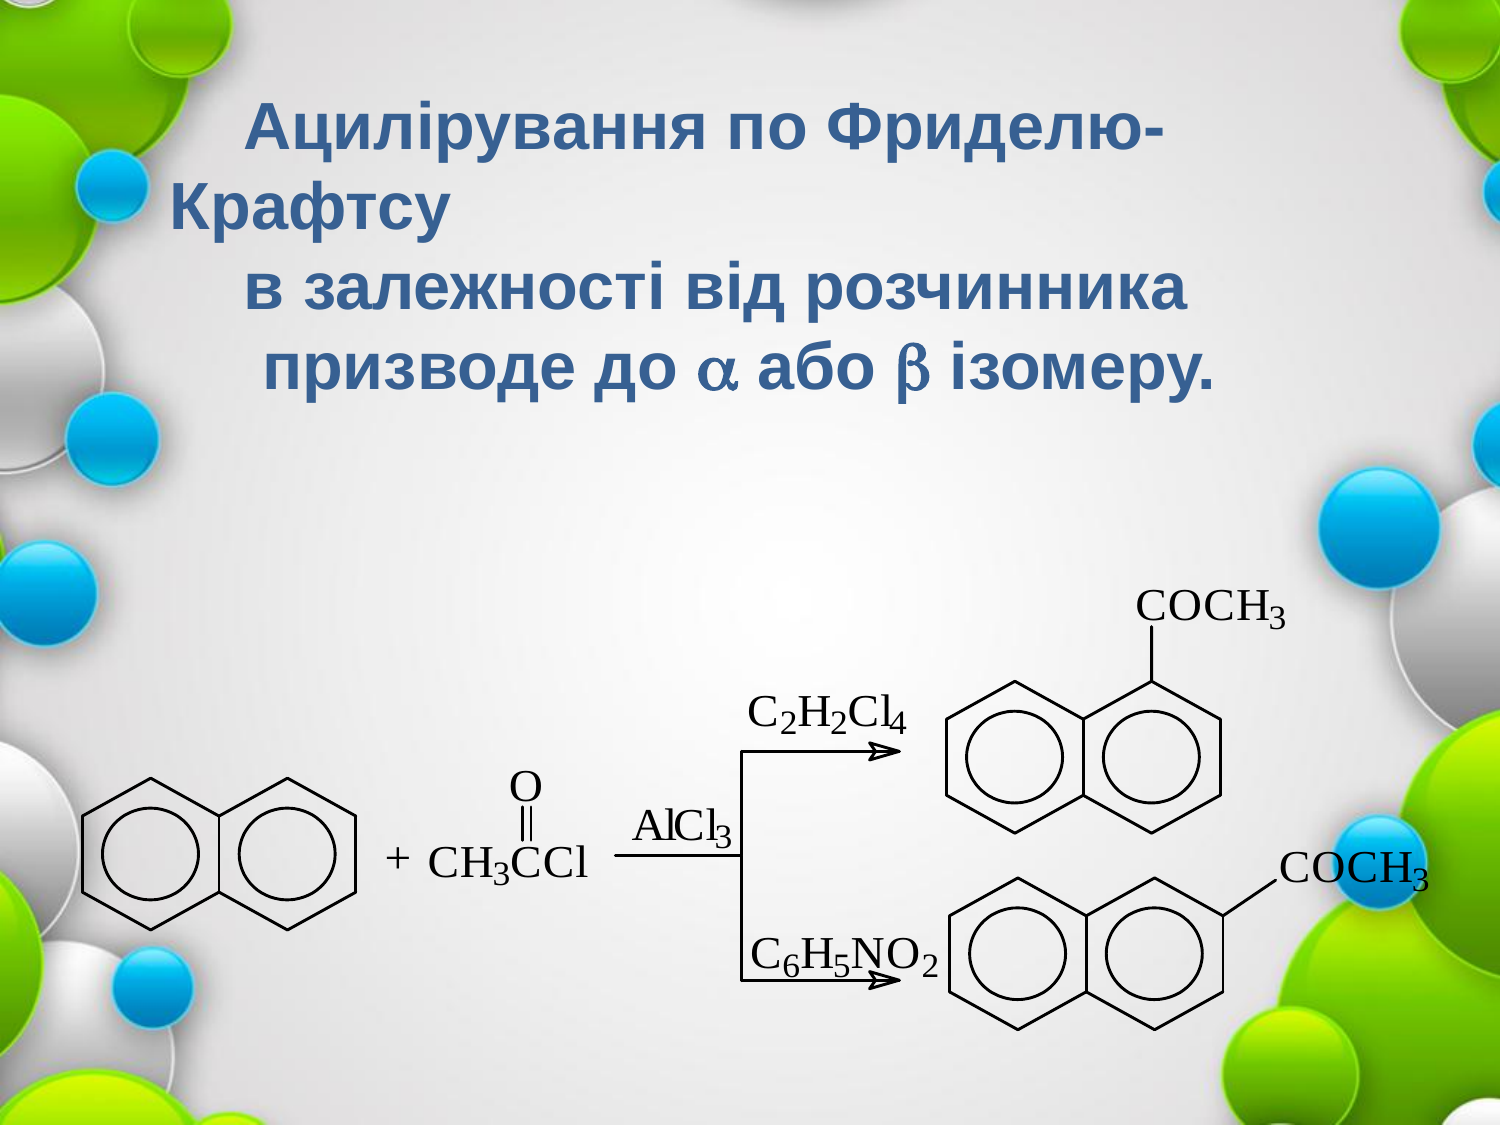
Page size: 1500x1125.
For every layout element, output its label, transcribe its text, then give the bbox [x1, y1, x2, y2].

picture [0, 0, 1500, 1125]
text_box Ацилірування по Фриделю-Крафтсу в залежності від розчинника призводе до  або  ізомеру. [154, 115, 1408, 451]
